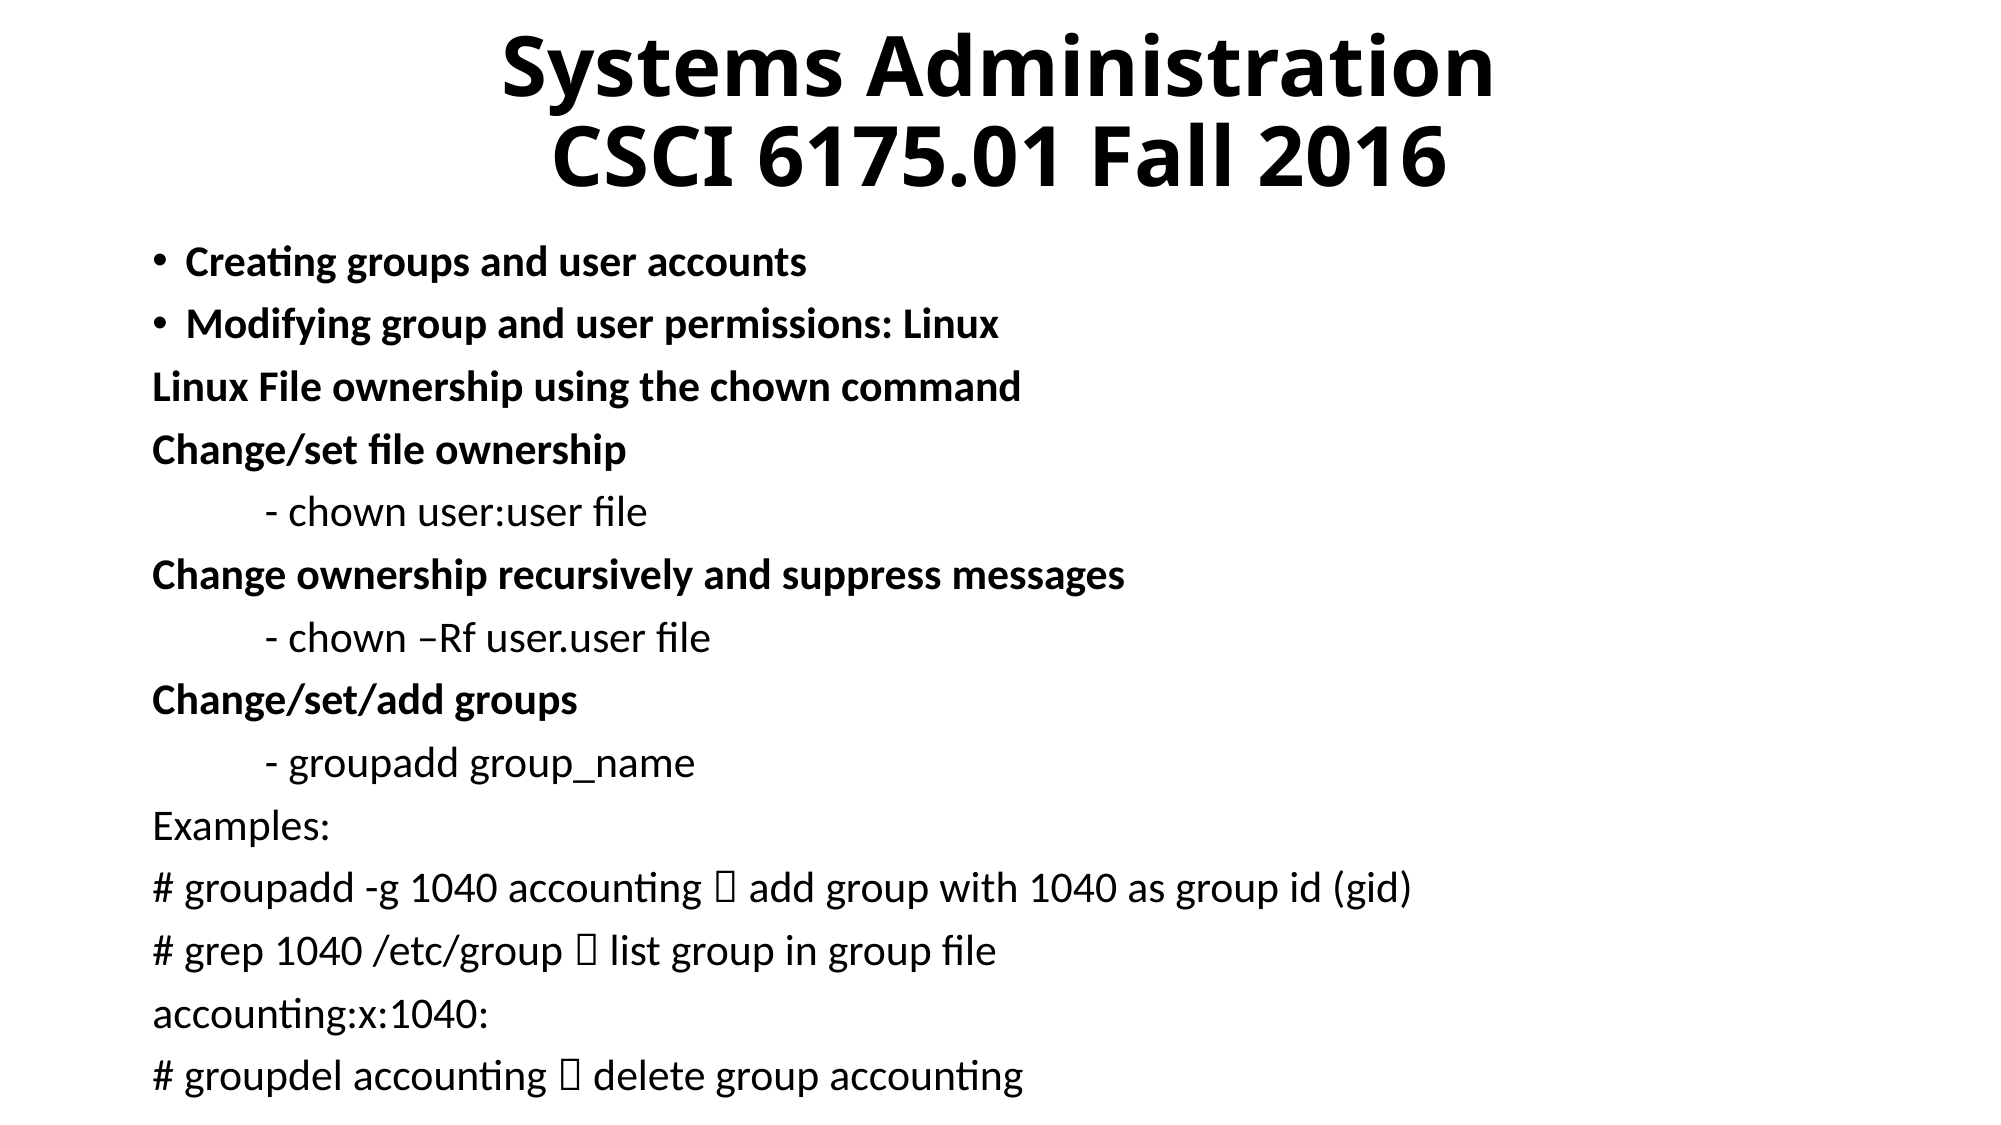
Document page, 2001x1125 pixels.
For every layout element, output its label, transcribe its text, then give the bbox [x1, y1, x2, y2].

list Creating groups and user accounts Modifying group and user permissions: Linux Linux File ownership using the chown command Change/set file ownership - chown user:user file Change ownership recursively and suppress messages - chown –Rf user.user file Change/set/add groups - groupadd group_name Examples: # groupadd -g 1040 accounting  add group with 1040 as group id (gid) # grep 1040 /etc/group  list group in group file accounting:x:1040: # groupdel accounting  delete group accounting [137, 231, 1863, 1111]
title Systems Administration CSCI 6175.01 Fall 2016 [137, 16, 1863, 213]
